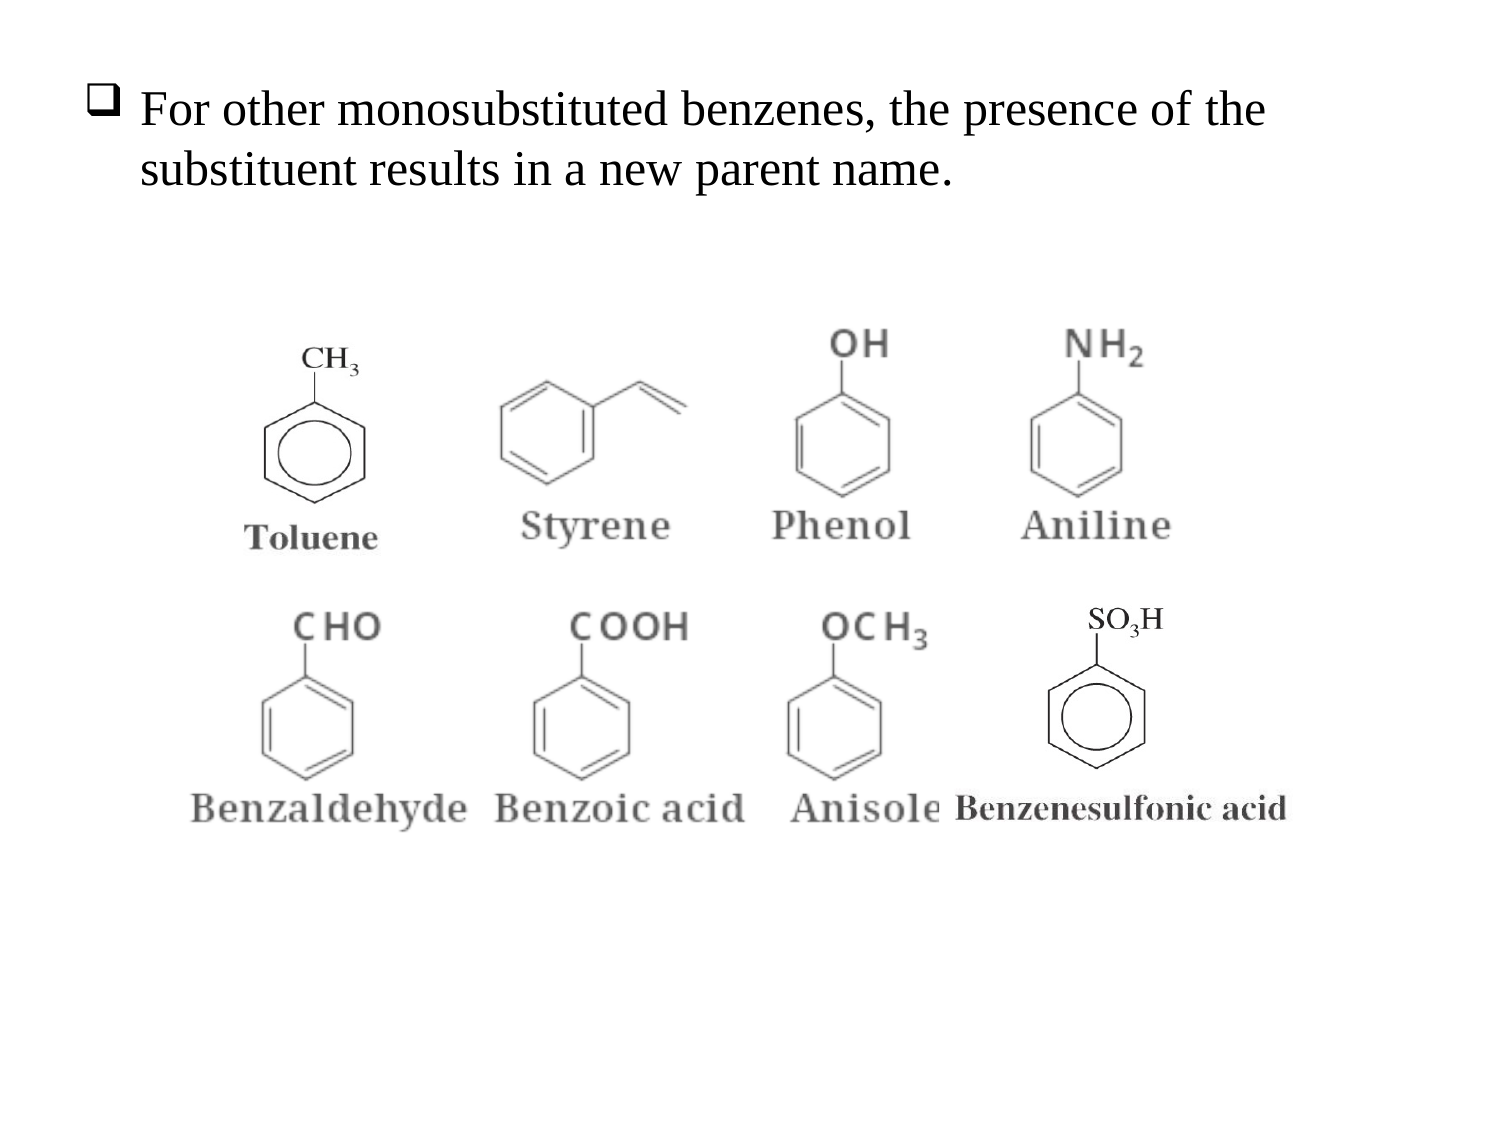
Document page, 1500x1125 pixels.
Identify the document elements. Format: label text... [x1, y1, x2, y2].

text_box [178, 311, 1331, 840]
text_box For other monosubstituted benzenes, the presence of the substituent results in a new parent name. [0, 68, 1378, 203]
